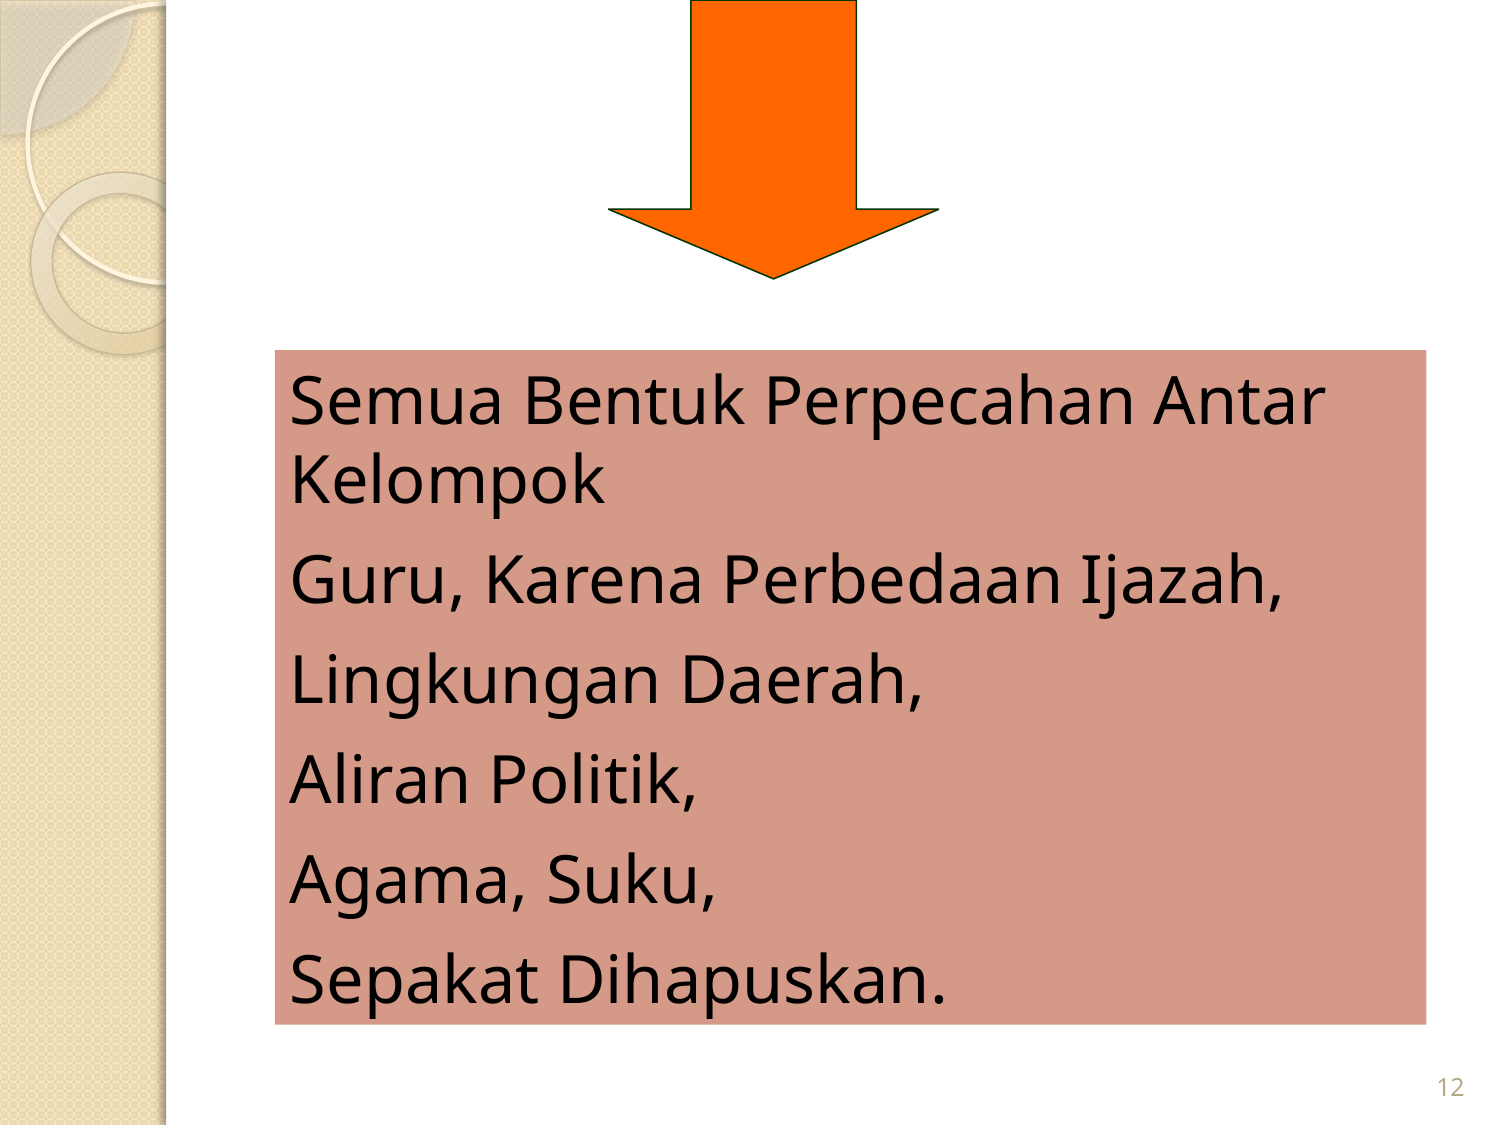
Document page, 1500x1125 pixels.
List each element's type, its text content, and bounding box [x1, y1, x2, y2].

text_box [608, 0, 939, 279]
text_box Semua Bentuk Perpecahan Antar Kelompok Guru, Karena Perbedaan Ijazah, Lingkungan Daerah, Aliran Politik, Agama, Suku, Sepakat Dihapuskan. [274, 350, 1427, 1025]
slide_number 12 [1413, 1034, 1488, 1113]
